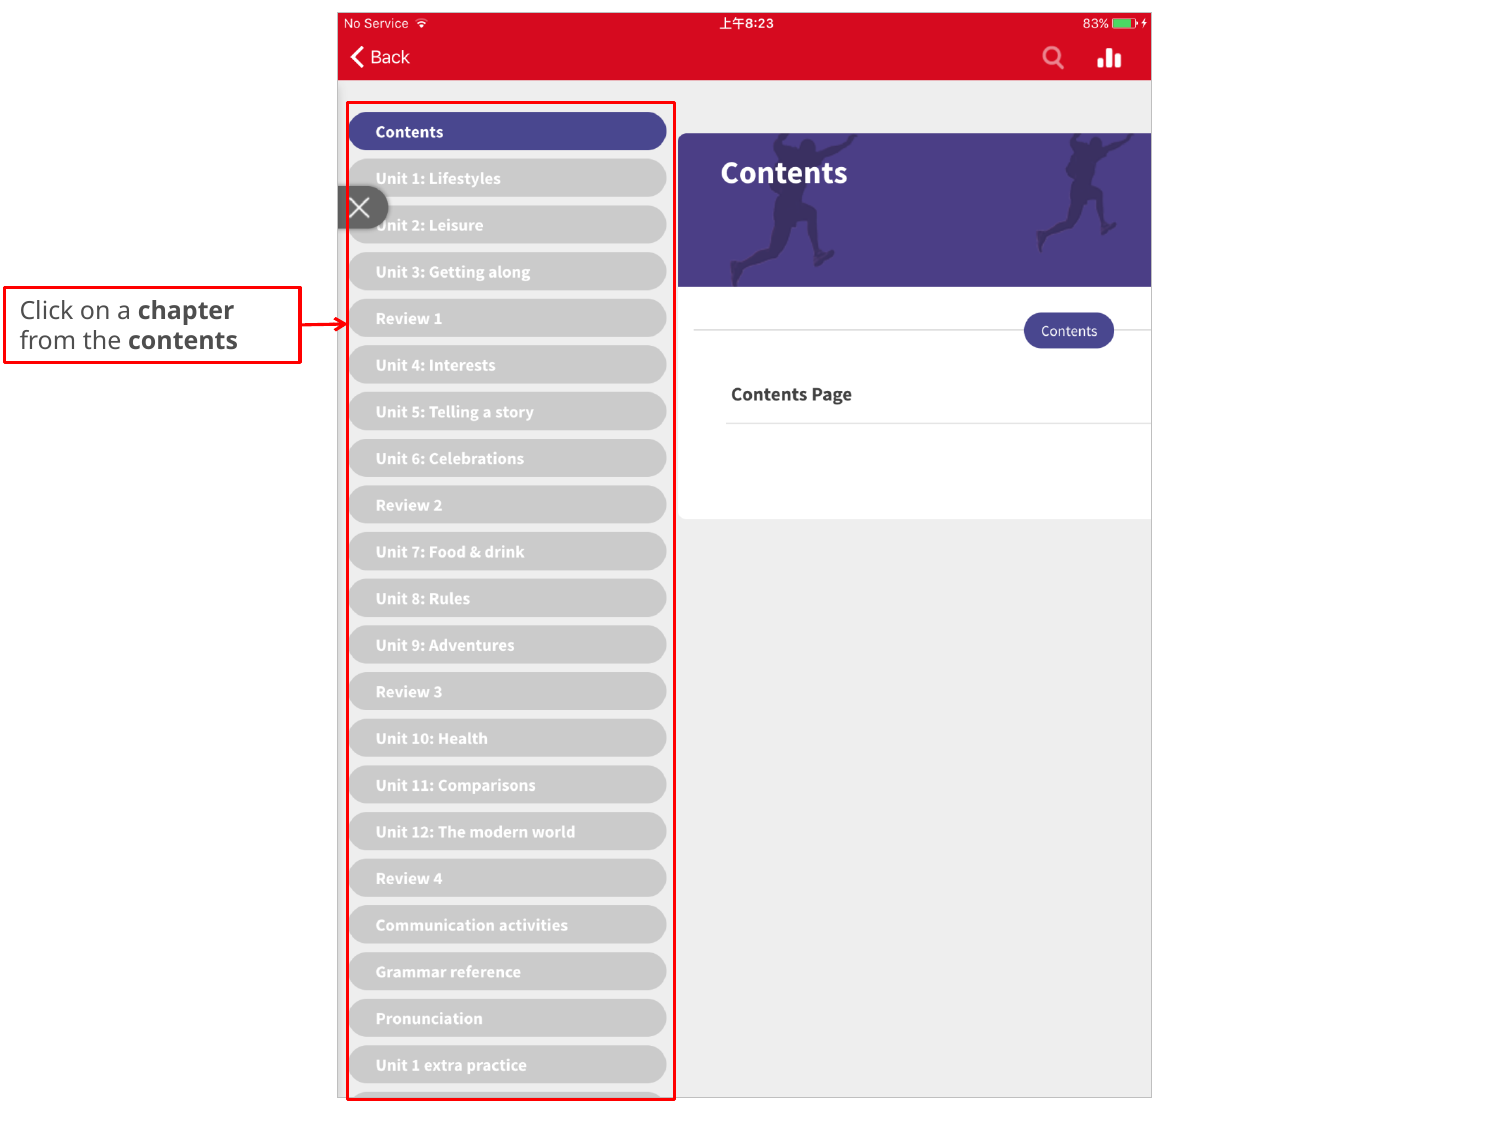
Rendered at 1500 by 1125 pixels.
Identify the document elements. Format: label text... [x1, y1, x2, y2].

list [337, 12, 1152, 1099]
text_box Click on a chapter from the contents [3, 285, 302, 364]
